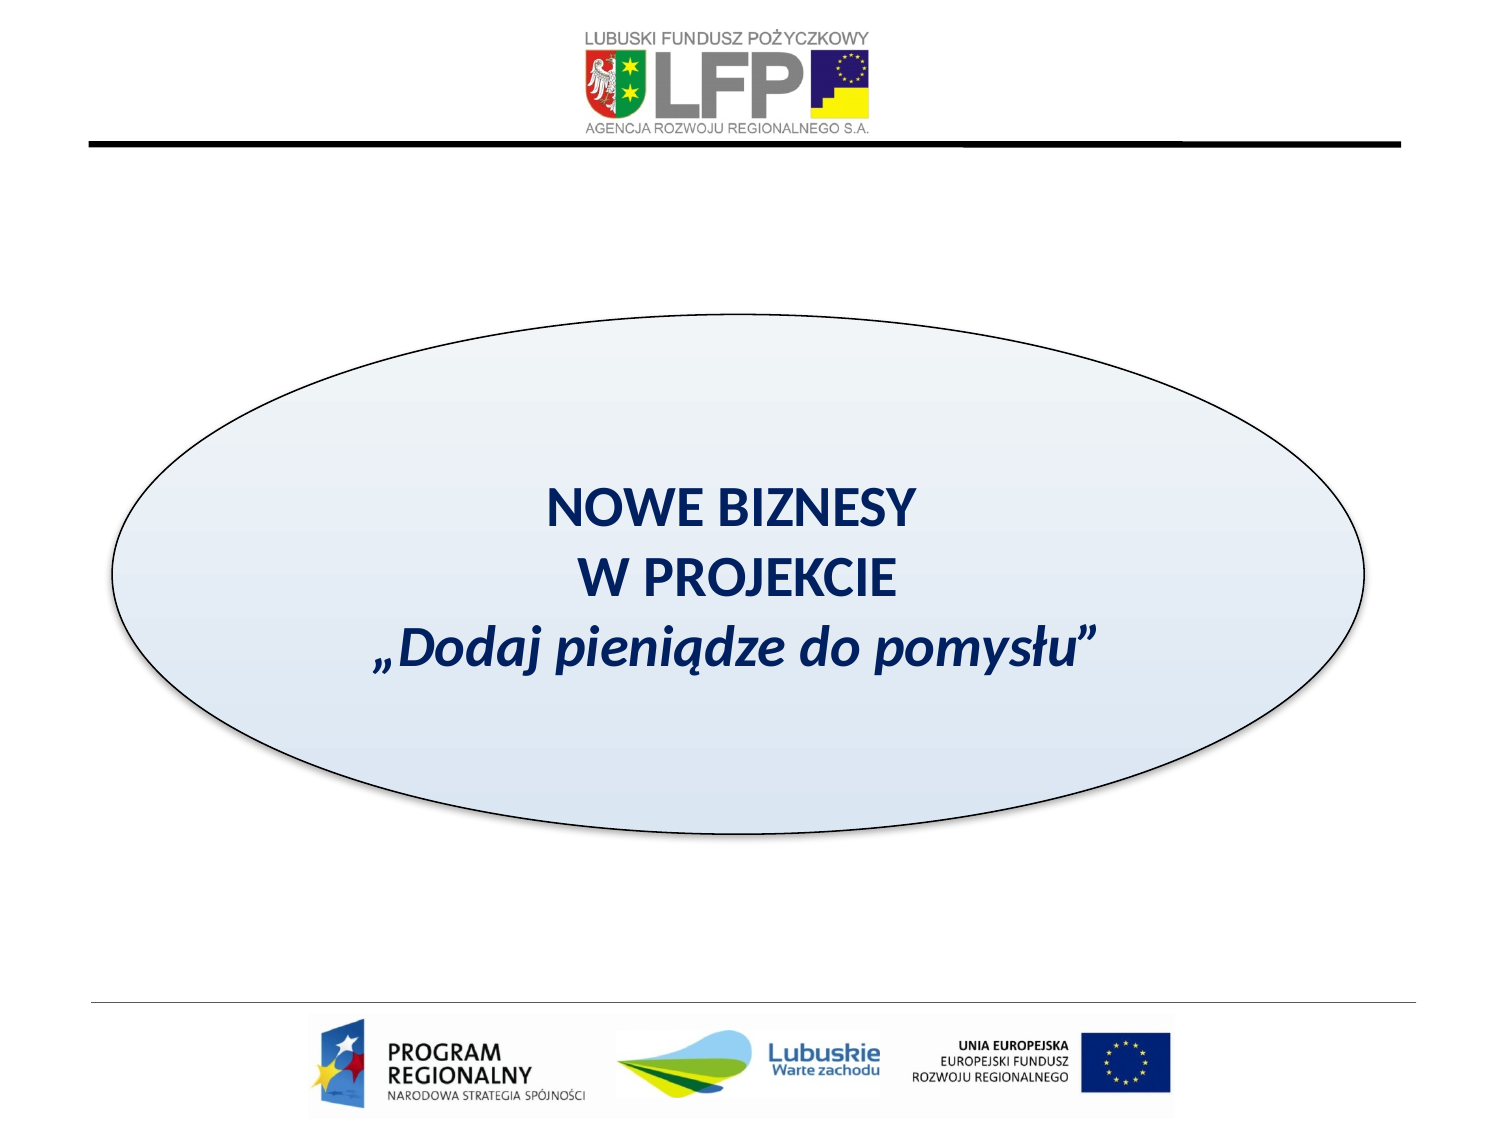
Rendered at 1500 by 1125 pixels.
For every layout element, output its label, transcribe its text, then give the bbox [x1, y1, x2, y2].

text_box NOWE BIZNESY W PROJEKCIE „Dodaj pieniądze do pomysłu” [111, 313, 1365, 835]
picture [308, 1013, 1175, 1119]
picture [584, 29, 869, 134]
